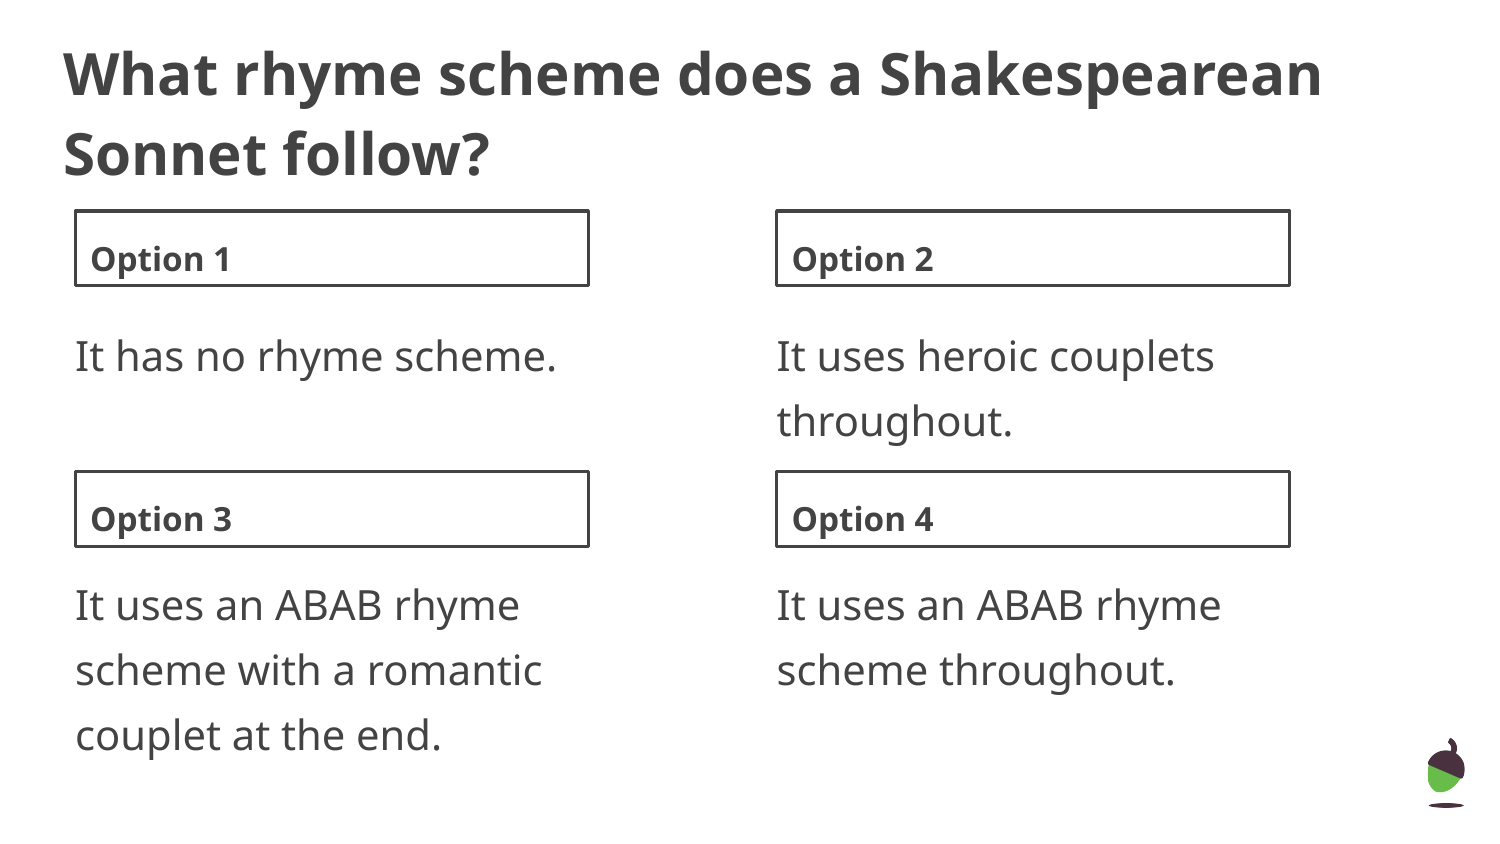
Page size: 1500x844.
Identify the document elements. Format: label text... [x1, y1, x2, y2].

subtitle Option 4 [776, 471, 1290, 547]
list It uses heroic couplets throughout. [776, 314, 1414, 455]
picture [1427, 738, 1465, 808]
subtitle Option 2 [776, 210, 1290, 286]
list It uses an ABAB rhyme scheme with a romantic couplet at the end. [75, 563, 608, 757]
list It uses an ABAB rhyme scheme throughout. [776, 563, 1375, 704]
subtitle Option 1 [75, 210, 589, 286]
list It has no rhyme scheme. [75, 314, 674, 444]
subtitle Option 3 [75, 471, 589, 547]
title What rhyme scheme does a Shakespearean Sonnet follow? [63, 26, 1329, 220]
